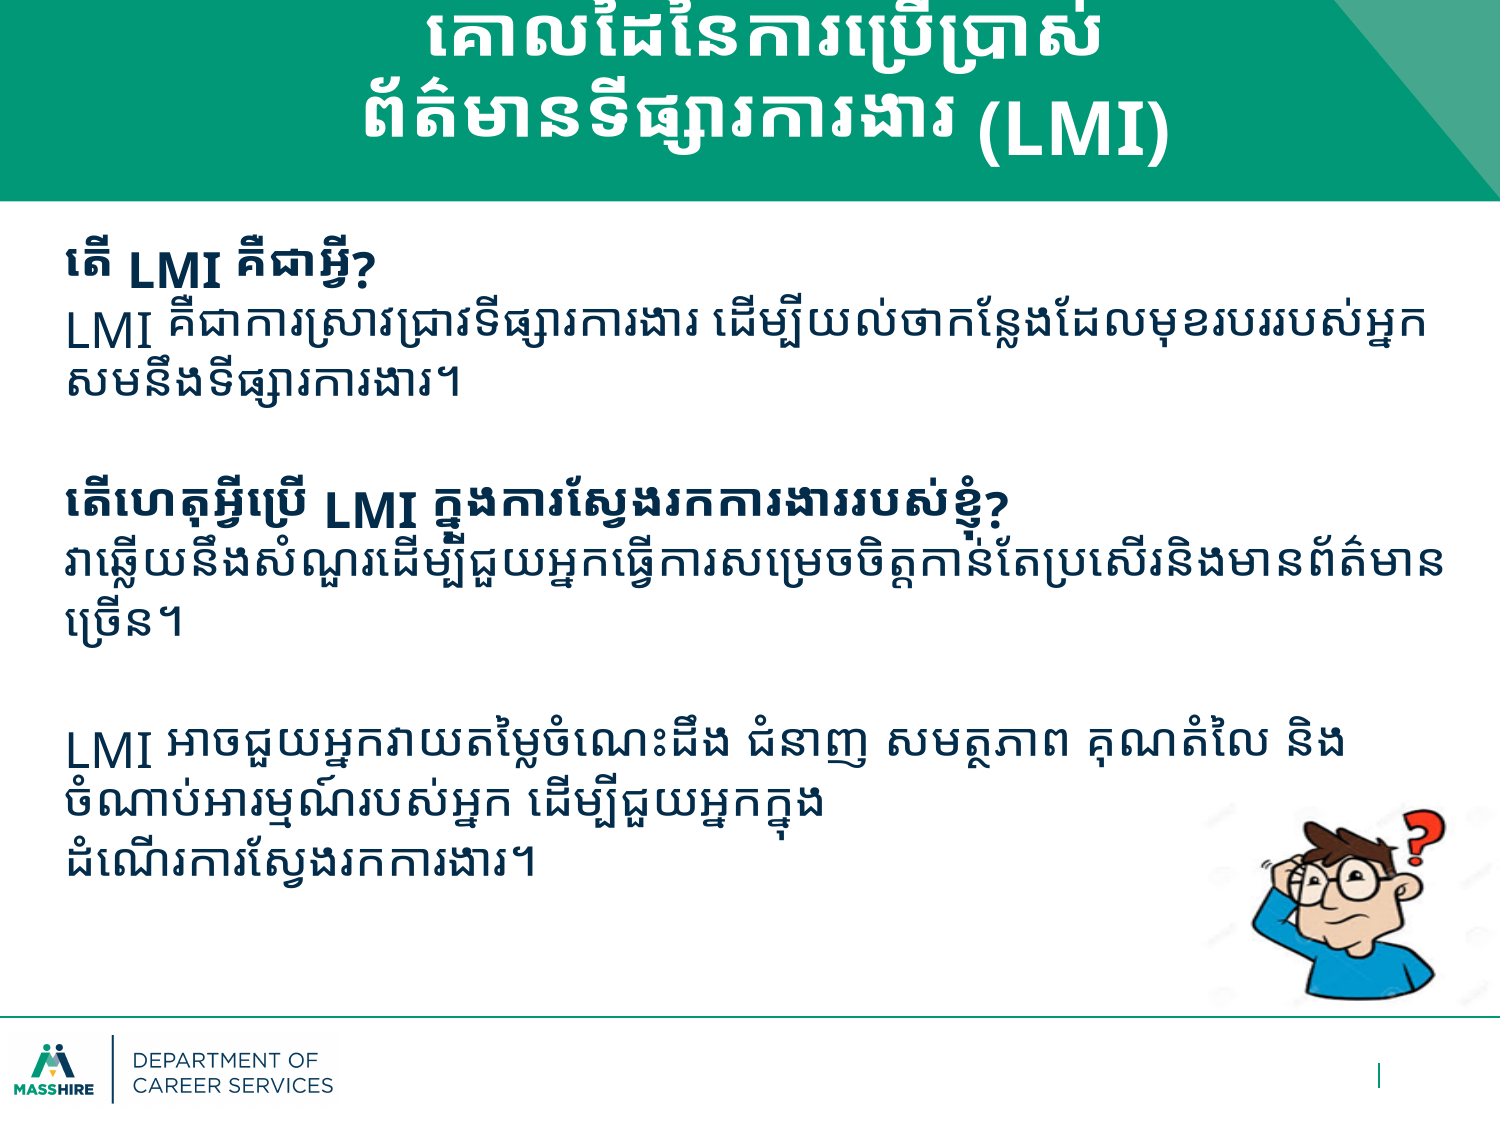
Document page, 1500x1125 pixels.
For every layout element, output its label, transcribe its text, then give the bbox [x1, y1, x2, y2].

picture [6, 1031, 341, 1109]
title គោលដៃនៃការប្រើប្រាស់ ព័ត៌មានទីផ្សារការងារ (LMI) [180, 12, 1351, 170]
list តើ LMI គឺជាអ្វី? LMI គឺជា​ការស្រាវ​ជ្រាវ​ទីផ្សារ​ការងារ ដើម្បី​យល់​ថា​កន្លែង​ដែល​មុខ​របរ​របស់​អ្នក​សម​នឹង​ទីផ្សារ​ការងារ។ តើហេតុអ្វីប្រើ LMI ក្នុងការស្វែងរកការងាររបស់ខ្ញុំ? វា​ឆ្លើយ​នឹង​សំណួរ​ដើម្បី​ជួយ​អ្នក​ធ្វើ​ការសម្រេច​ចិត្ត​កាន់តែ​ប្រសើរ​និងមានព័ត៌មានច្រើន។ LMI អាច​ជួយ​អ្នក​វាយ​តម្លៃ​ចំណេះ​ដឹង ជំនាញ សមត្ថភាព គុណតំលៃ និង​ចំណាប់អារម្មណ៍​របស់​អ្នក ដើម្បី​ជួយ​អ្នក​ក្នុង​ ដំណើរការ​ស្វែងរក​ការងារ។ [49, 230, 1482, 971]
picture [1198, 799, 1500, 1012]
